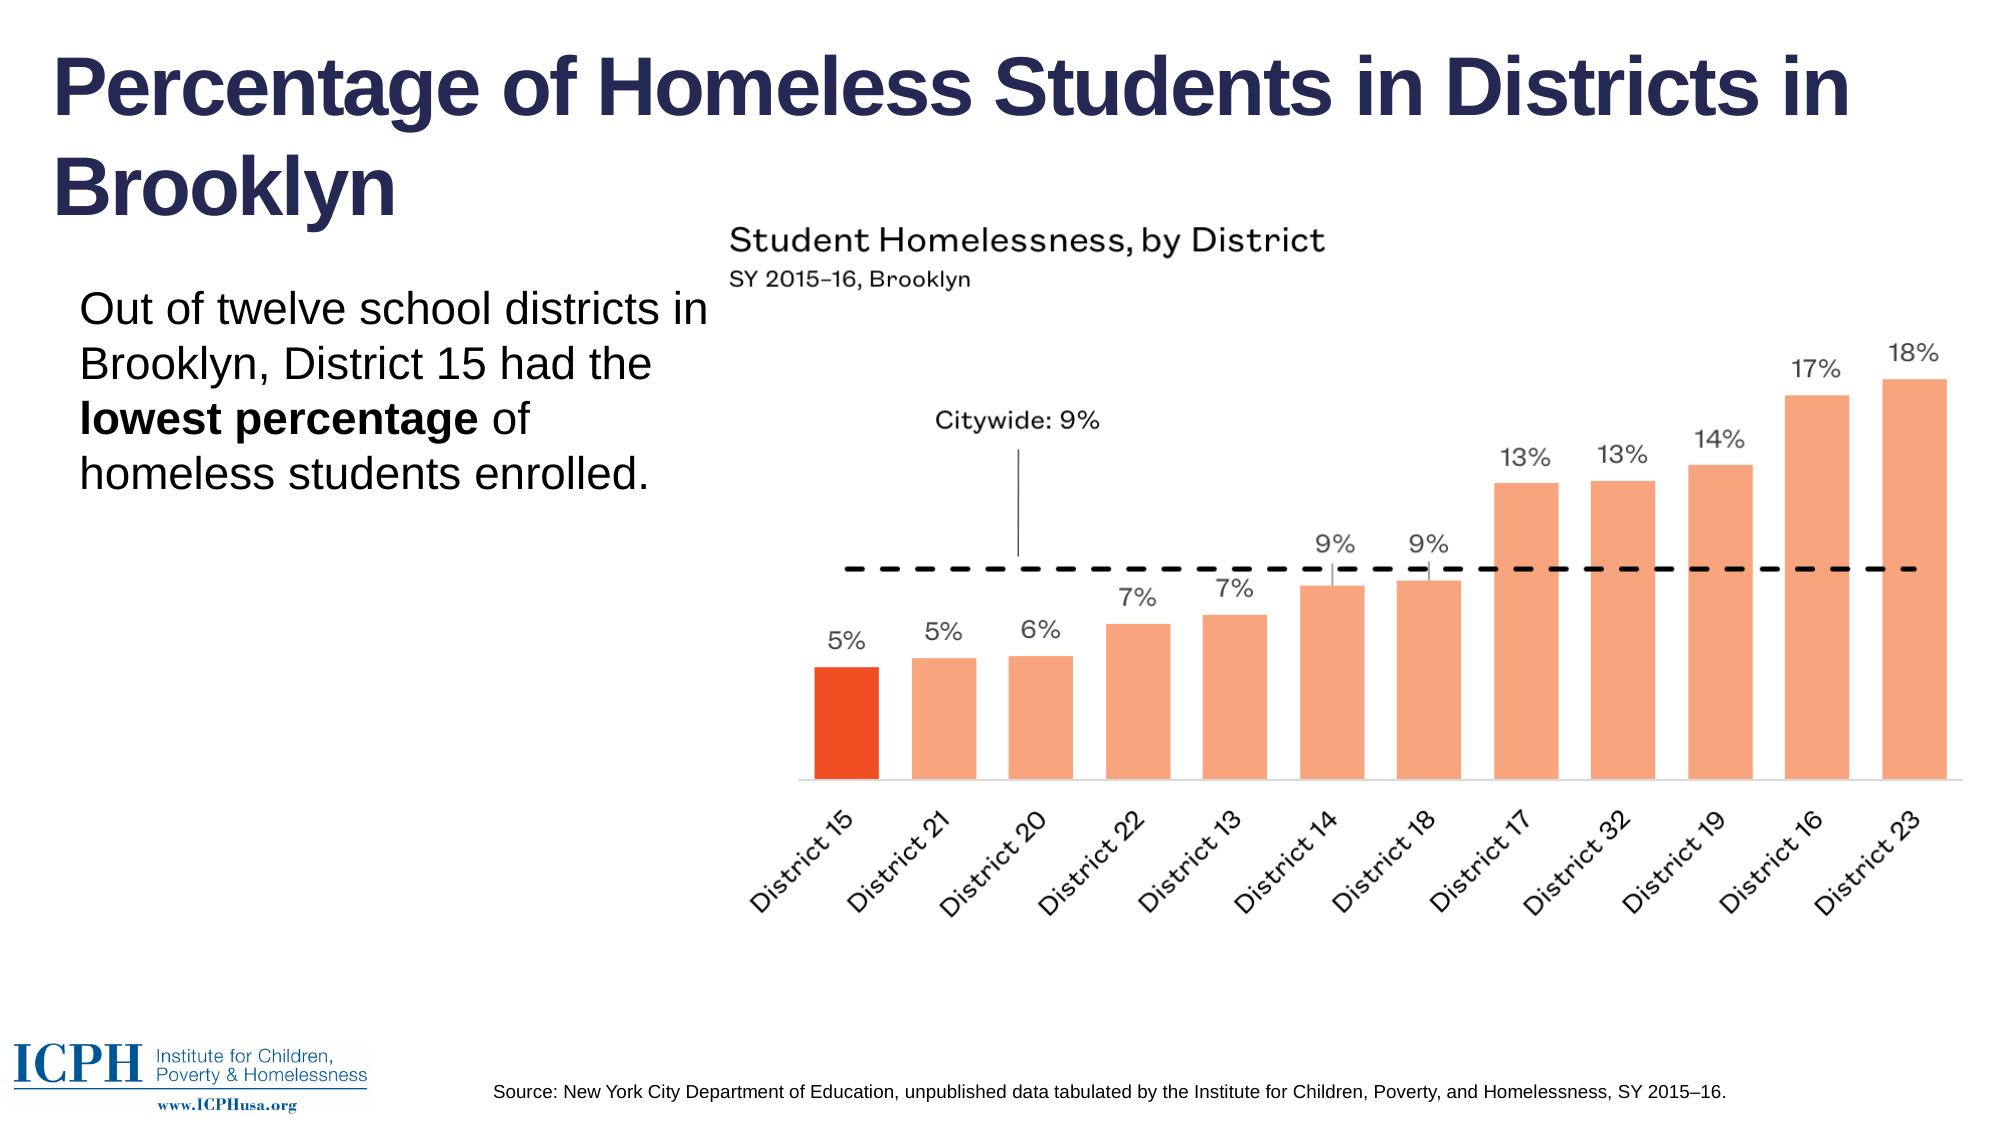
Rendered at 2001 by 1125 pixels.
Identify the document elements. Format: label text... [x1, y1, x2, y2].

list Out of twelve school districts in Brooklyn, District 15 had the lowest percentage of homeless students enrolled. [64, 271, 715, 664]
picture [10, 1042, 373, 1115]
picture [717, 193, 1982, 935]
title Percentage of Homeless Students in Districts in Brooklyn [37, 24, 1948, 243]
text_box Source: New York City Department of Education, unpublished data tabulated by the Institute for Children, Poverty, and Homelessness, SY 2015–16. [478, 1072, 1982, 1110]
